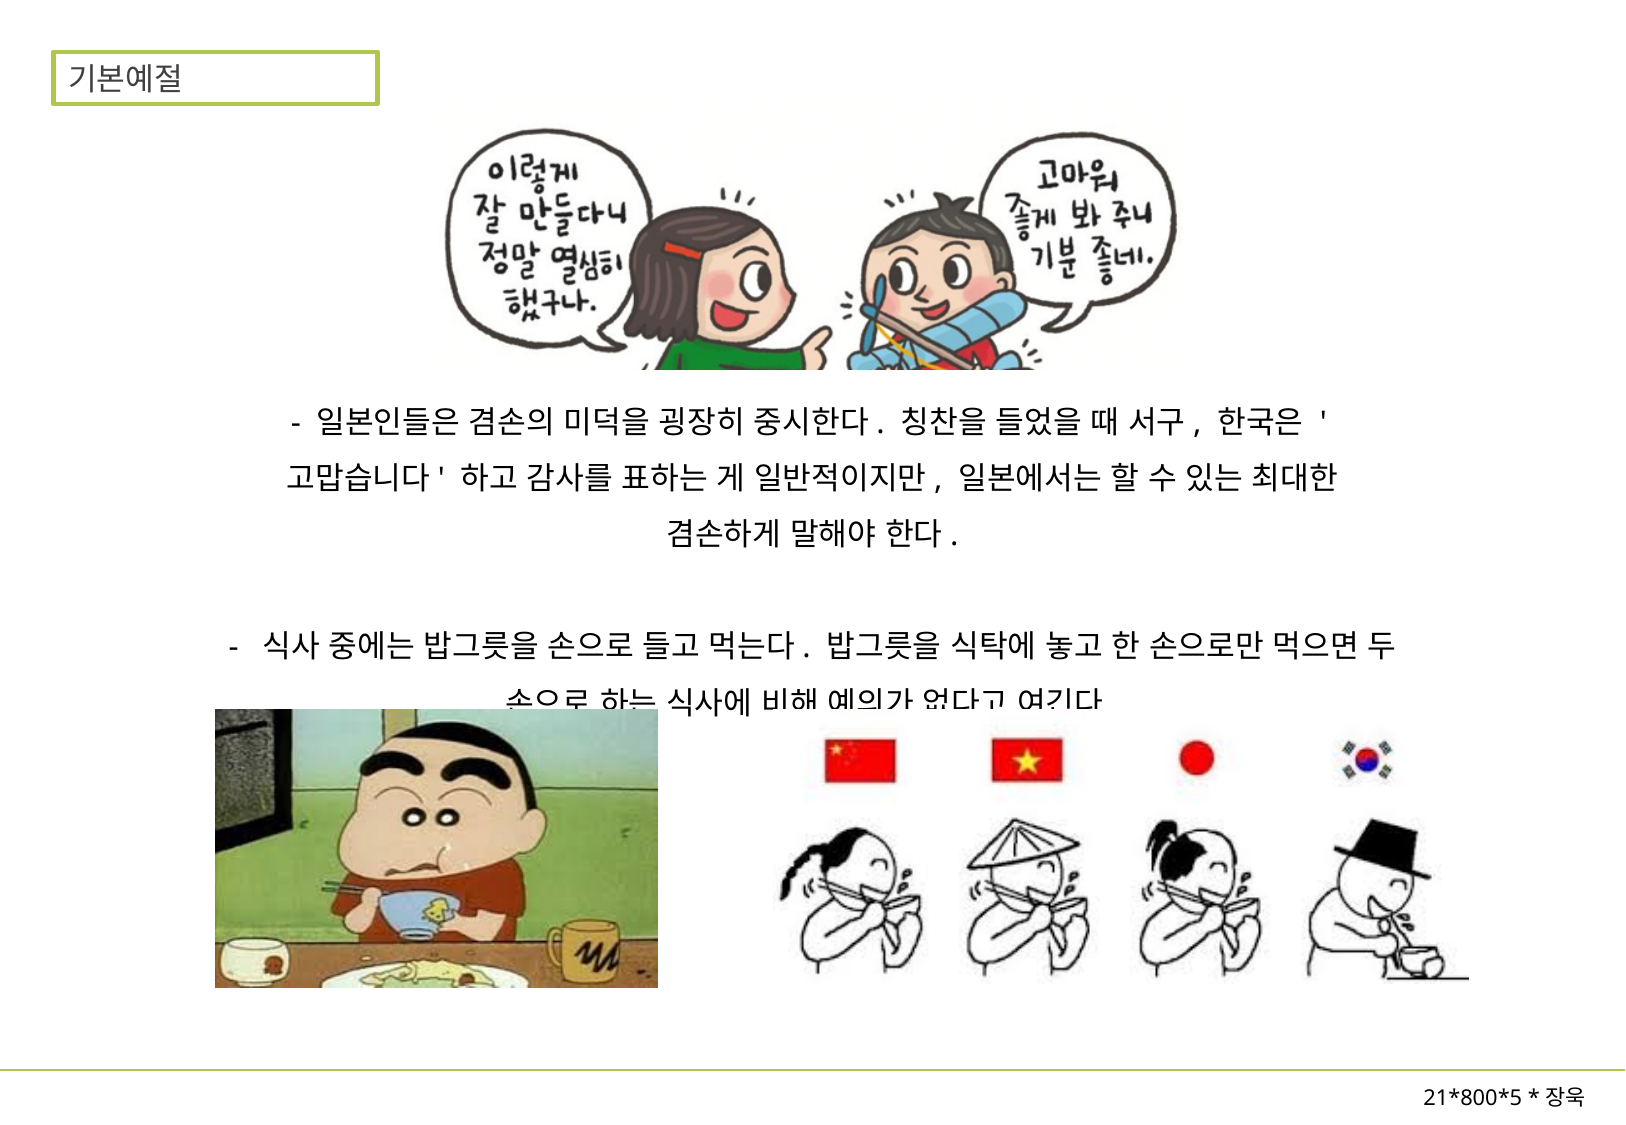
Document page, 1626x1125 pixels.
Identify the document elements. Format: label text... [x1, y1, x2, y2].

picture [773, 709, 1469, 984]
text_box 21*800*5 *장욱 [1408, 1076, 1625, 1118]
picture [438, 95, 1187, 370]
picture [215, 709, 658, 988]
text_box - 일본인들은 겸손의 미덕을 굉장히 중시한다. 칭찬을 들었을 때 서구, 한국은 '고맙습니다' 하고 감사를 표하는 게 일반적이지만, 일본에서는 할 수 있는 최대한 겸손하게 말해야 한다. - 식사 중에는 밥그릇을 손으로 들고 먹는다. 밥그릇을 식탁에 놓고 한 손으로만 먹으면 두 손으로 하는 식사에 비해 예의가 없다고 여긴다. [210, 376, 1415, 841]
text_box 기본예절 [53, 51, 378, 105]
